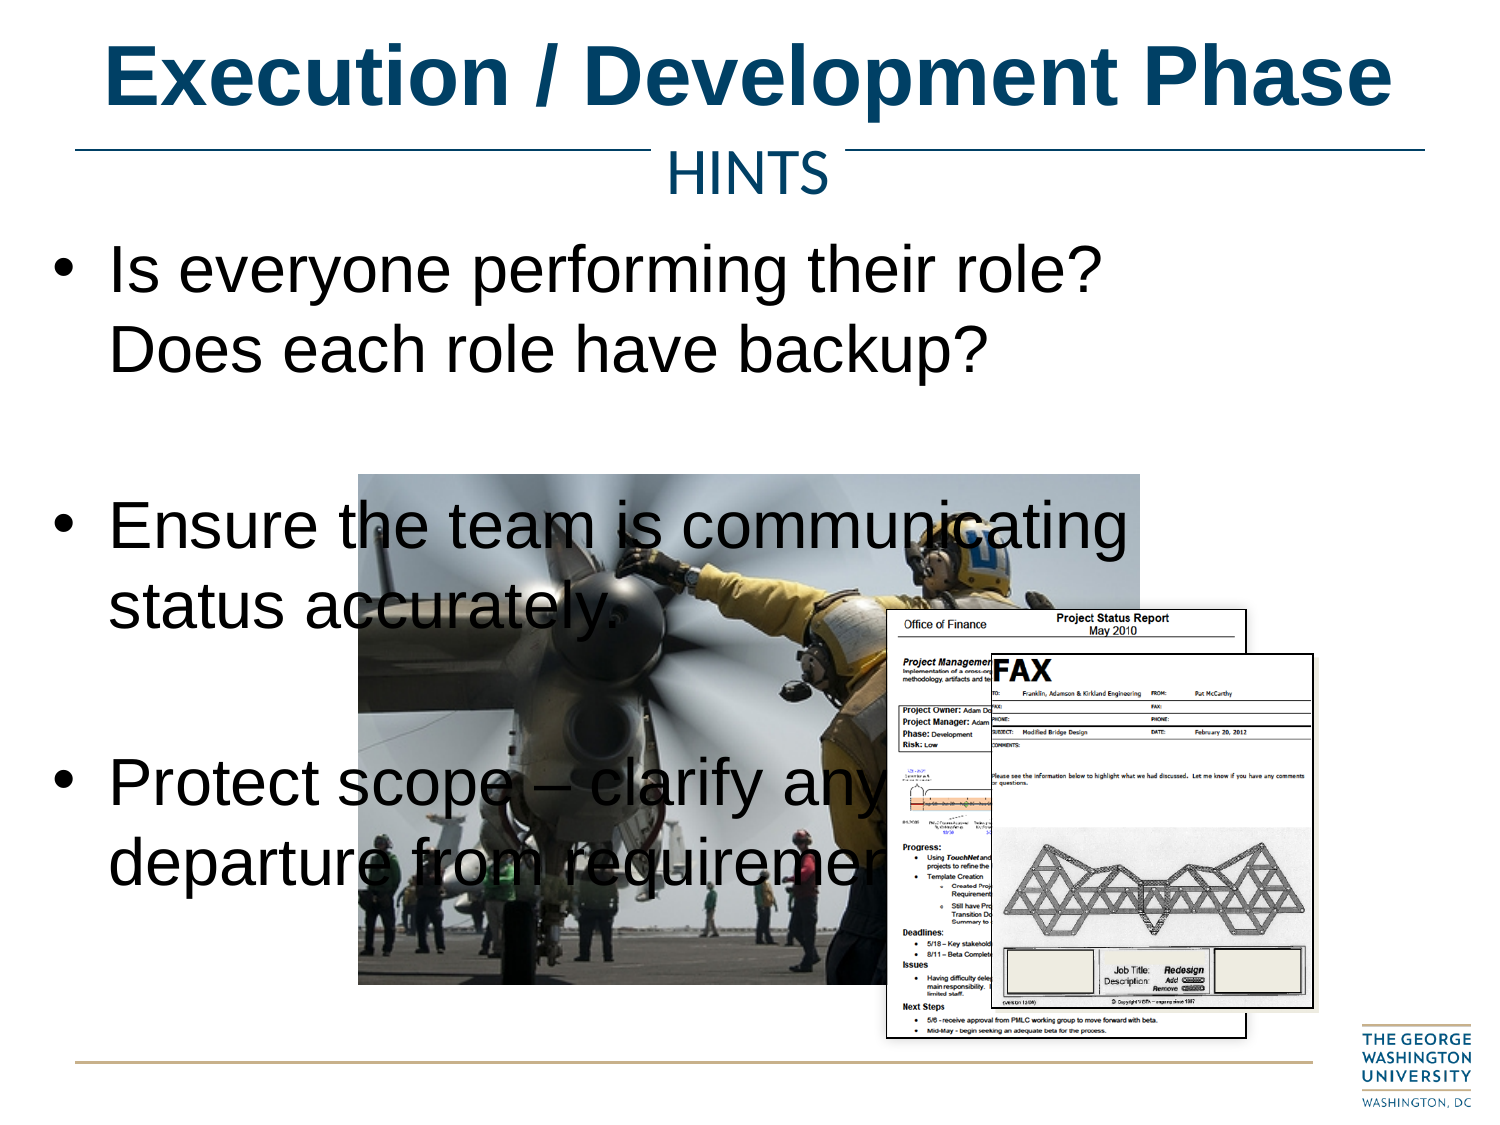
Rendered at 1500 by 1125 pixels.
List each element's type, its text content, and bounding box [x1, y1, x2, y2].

title Execution / Development Phase [75, 12, 1425, 175]
text_box Is everyone performing their role? Does each role have backup? [37, 218, 1475, 407]
text_box Ensure the team is communicating status accurately. [37, 474, 357, 619]
text_box HINTS [651, 120, 846, 216]
picture [1362, 1024, 1471, 1108]
text_box Protect scope – clarify any departure from requirements [37, 731, 353, 938]
text_box Ensure the team is communicating status accurately. [1141, 474, 1150, 602]
picture [358, 474, 1313, 1038]
